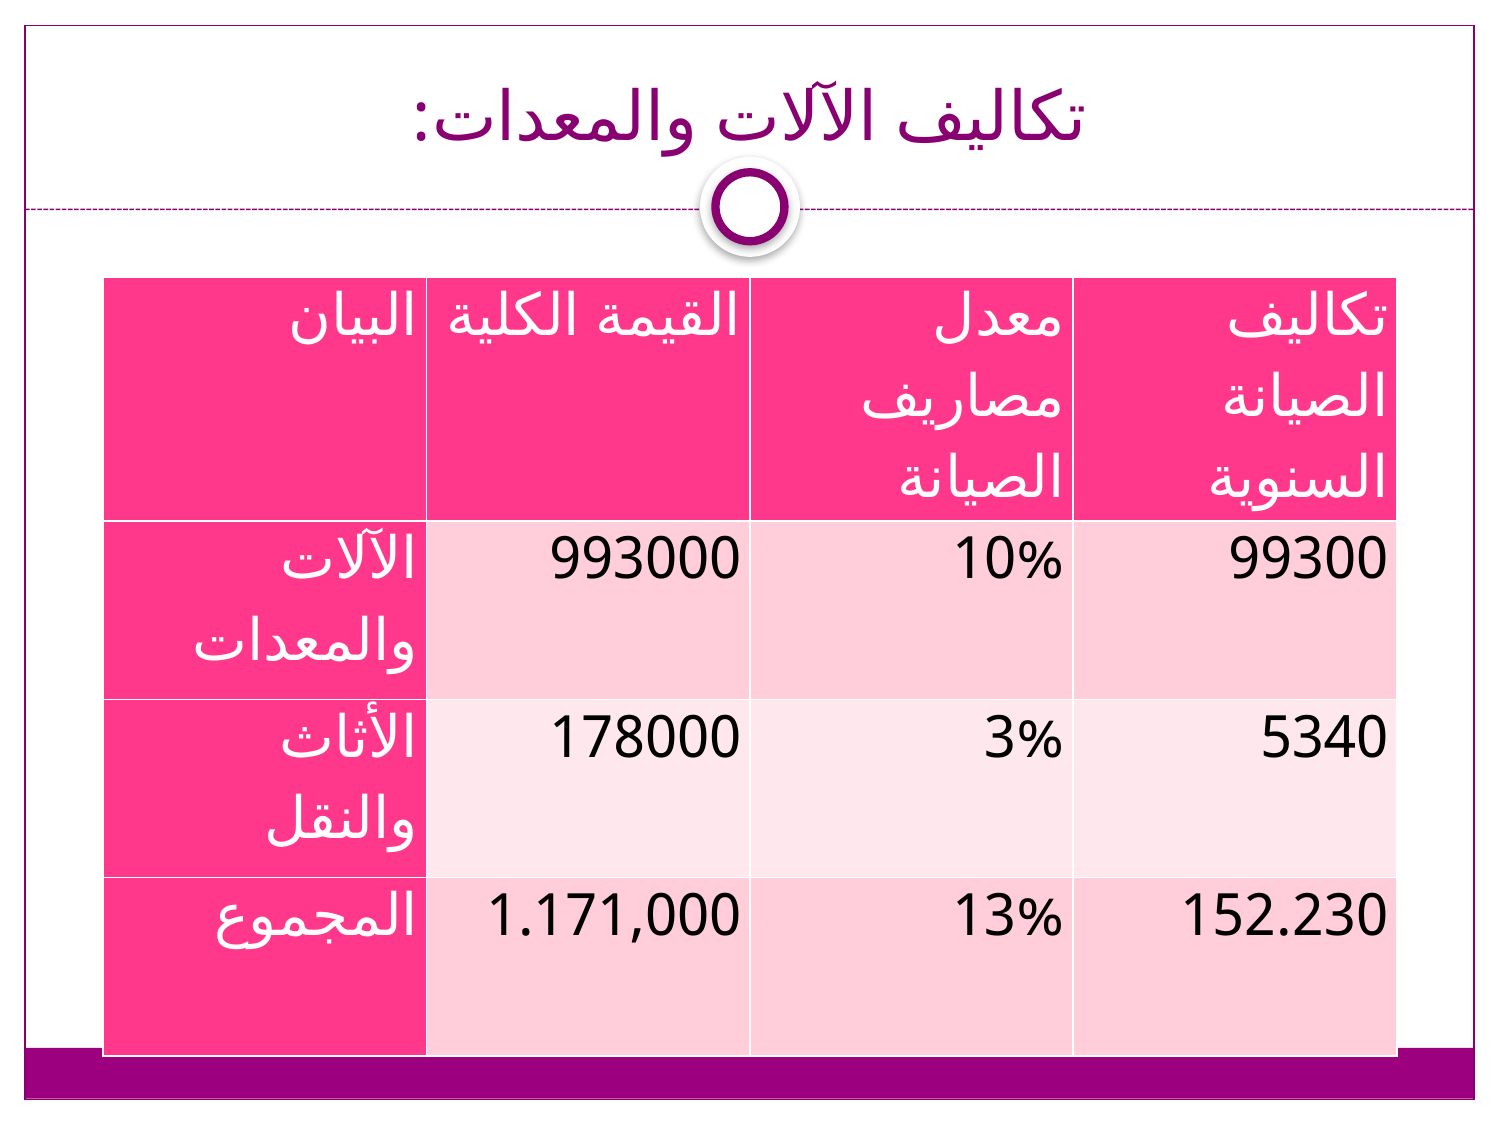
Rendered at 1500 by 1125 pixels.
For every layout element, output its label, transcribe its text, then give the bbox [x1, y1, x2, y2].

table_cell 5340 [1074, 700, 1396, 877]
table_header البيان [104, 278, 426, 520]
table_cell 152.230 [1074, 878, 1396, 1055]
table_header معدل مصاريف الصيانة [751, 278, 1072, 520]
table_header تكاليف الصيانة السنوية [1074, 278, 1396, 520]
table_cell 10% [751, 522, 1072, 699]
table_cell 13% [751, 878, 1072, 1055]
table_cell 178000 [427, 700, 749, 877]
table_header القيمة الكلية [427, 278, 749, 520]
table_cell 99300 [1074, 522, 1396, 699]
table_cell 1.171,000 [427, 878, 749, 1055]
table_cell الآلات والمعدات [104, 522, 426, 699]
table_cell المجموع [104, 878, 426, 1055]
table_cell 3% [751, 700, 1072, 877]
table_cell الأثاث والنقل [104, 700, 426, 877]
title تكاليف الآلات والمعدات: [49, 37, 1450, 162]
table_cell 993000 [427, 522, 749, 699]
